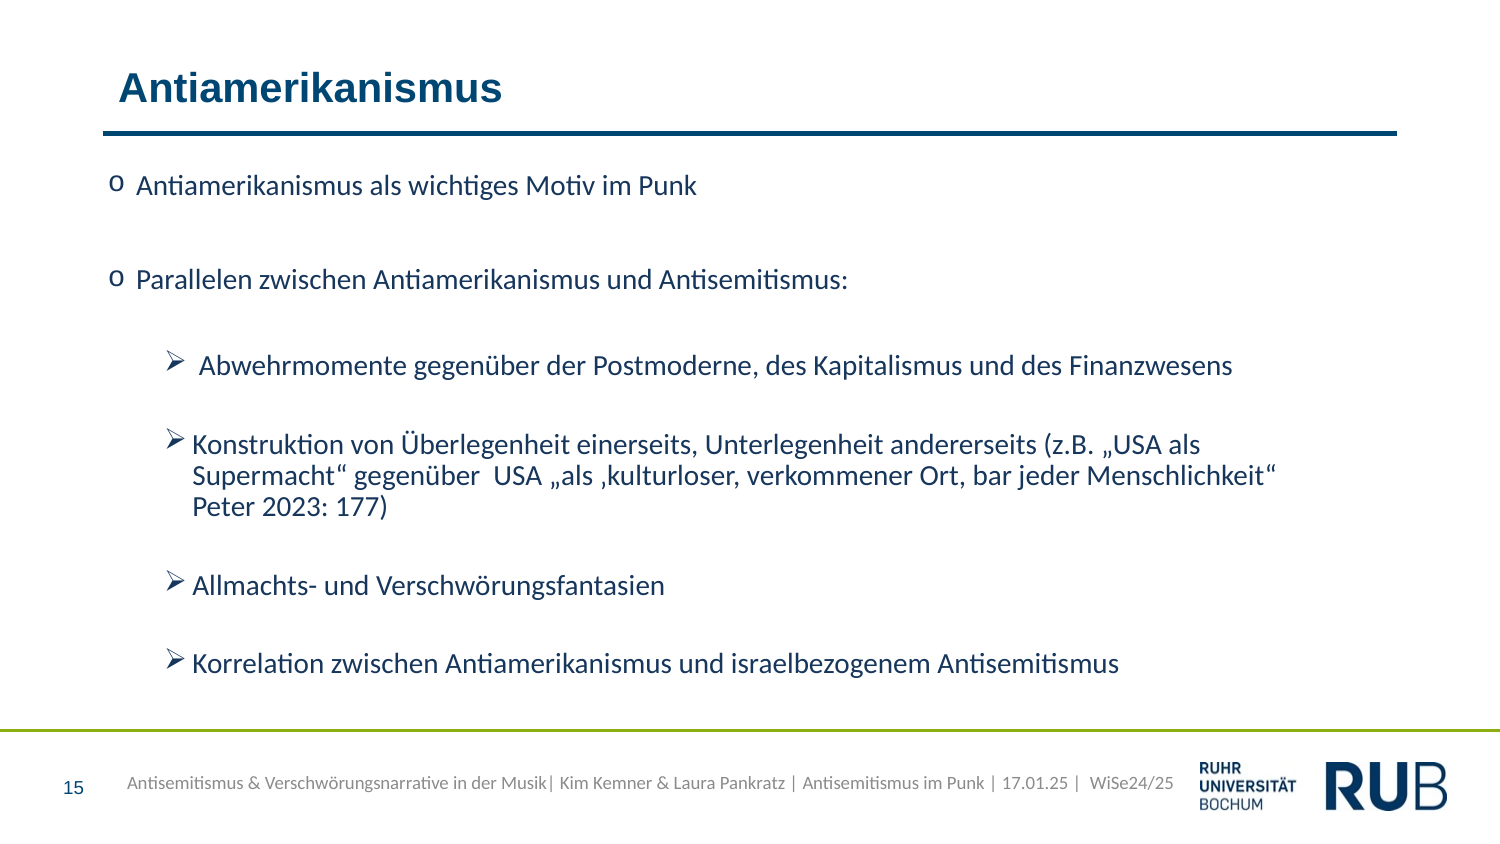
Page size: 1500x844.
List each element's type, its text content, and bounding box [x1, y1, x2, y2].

list Antiamerikanismus als wichtiges Motiv im Punk Parallelen zwischen Antiamerikanismus und Antisemitismus: Abwehrmomente gegenüber der Postmoderne, des Kapitalismus und des Finanzwesens Konstruktion von Überlegenheit einerseits, Unterlegenheit andererseits (z.B. „USA als Supermacht“ gegenüber USA „als ‚kulturloser, verkommener Ort, bar jeder Menschlichkeit“ Peter 2023: 177) Allmachts- und Verschwörungsfantasien Korrelation zwischen Antiamerikanismus und israelbezogenem Antisemitismus [92, 162, 1317, 710]
slide_number 15 [0, 764, 85, 810]
picture [1200, 762, 1447, 811]
title Antiamerikanismus [103, 45, 1397, 134]
